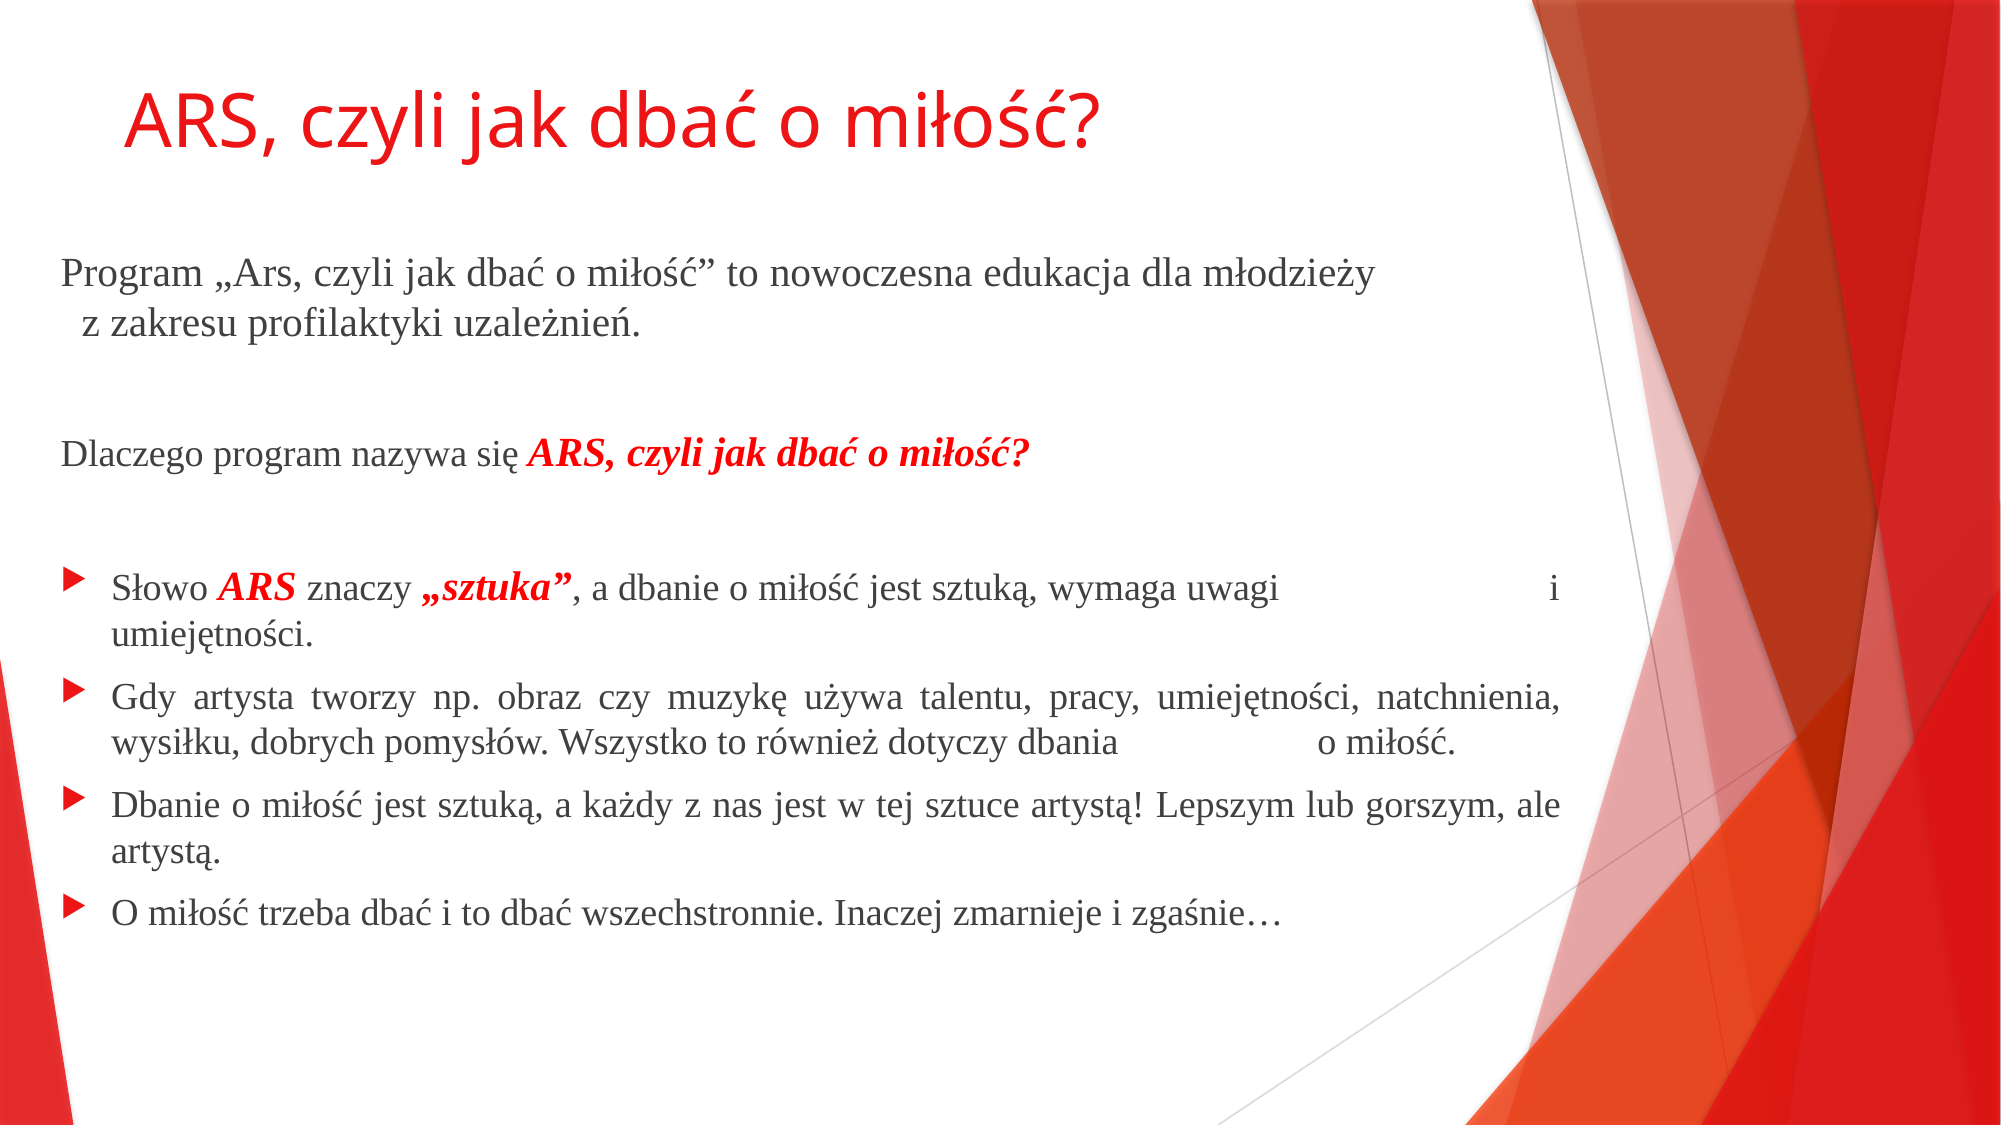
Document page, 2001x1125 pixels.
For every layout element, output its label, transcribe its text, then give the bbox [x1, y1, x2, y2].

list Program „Ars, czyli jak dbać o miłość” to nowoczesna edukacja dla młodzieży z zakresu profilaktyki uzależnień. Dlaczego program nazywa się ARS, czyli jak dbać o miłość? Słowo ARS znaczy „sztuka”, a dbanie o miłość jest sztuką, wymaga uwagi i umiejętności. Gdy artysta tworzy np. obraz czy muzykę używa talentu, pracy, umiejętności, natchnienia, wysiłku, dobrych pomysłów. Wszystko to również dotyczy dbania o miłość. Dbanie o miłość jest sztuką, a każdy z nas jest w tej sztuce artystą! Lepszym lub gorszym, ale artystą. O miłość trzeba dbać i to dbać wszechstronnie. Inaczej zmarnieje i zgaśnie… [45, 237, 1576, 949]
title ARS, czyli jak dbać o miłość? [109, 64, 1520, 184]
